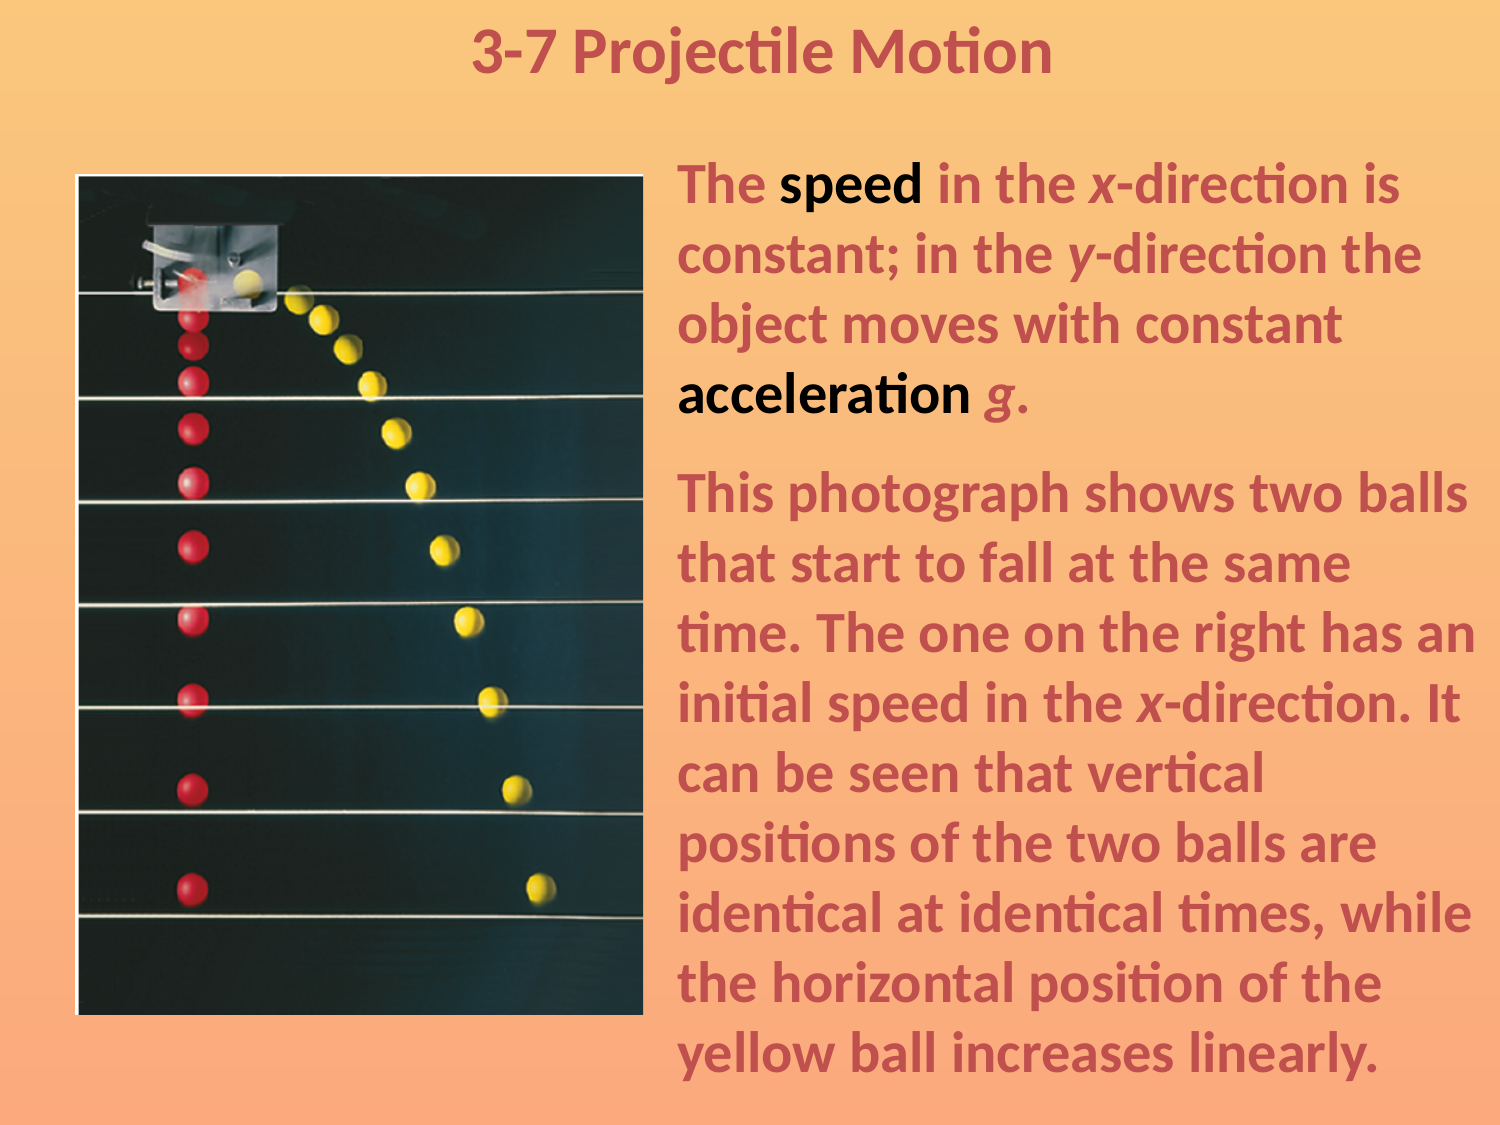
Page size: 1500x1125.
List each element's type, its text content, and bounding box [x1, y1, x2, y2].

text_box 3-7 Projectile Motion [124, 0, 1400, 95]
picture [74, 174, 644, 1015]
text_box The speed in the x-direction is constant; in the y-direction the object moves with constant acceleration g. This photograph shows two balls that start to fall at the same time. The one on the right has an initial speed in the x-direction. It can be seen that vertical positions of the two balls are identical at identical times, while the horizontal position of the yellow ball increases linearly. [662, 137, 1500, 1092]
